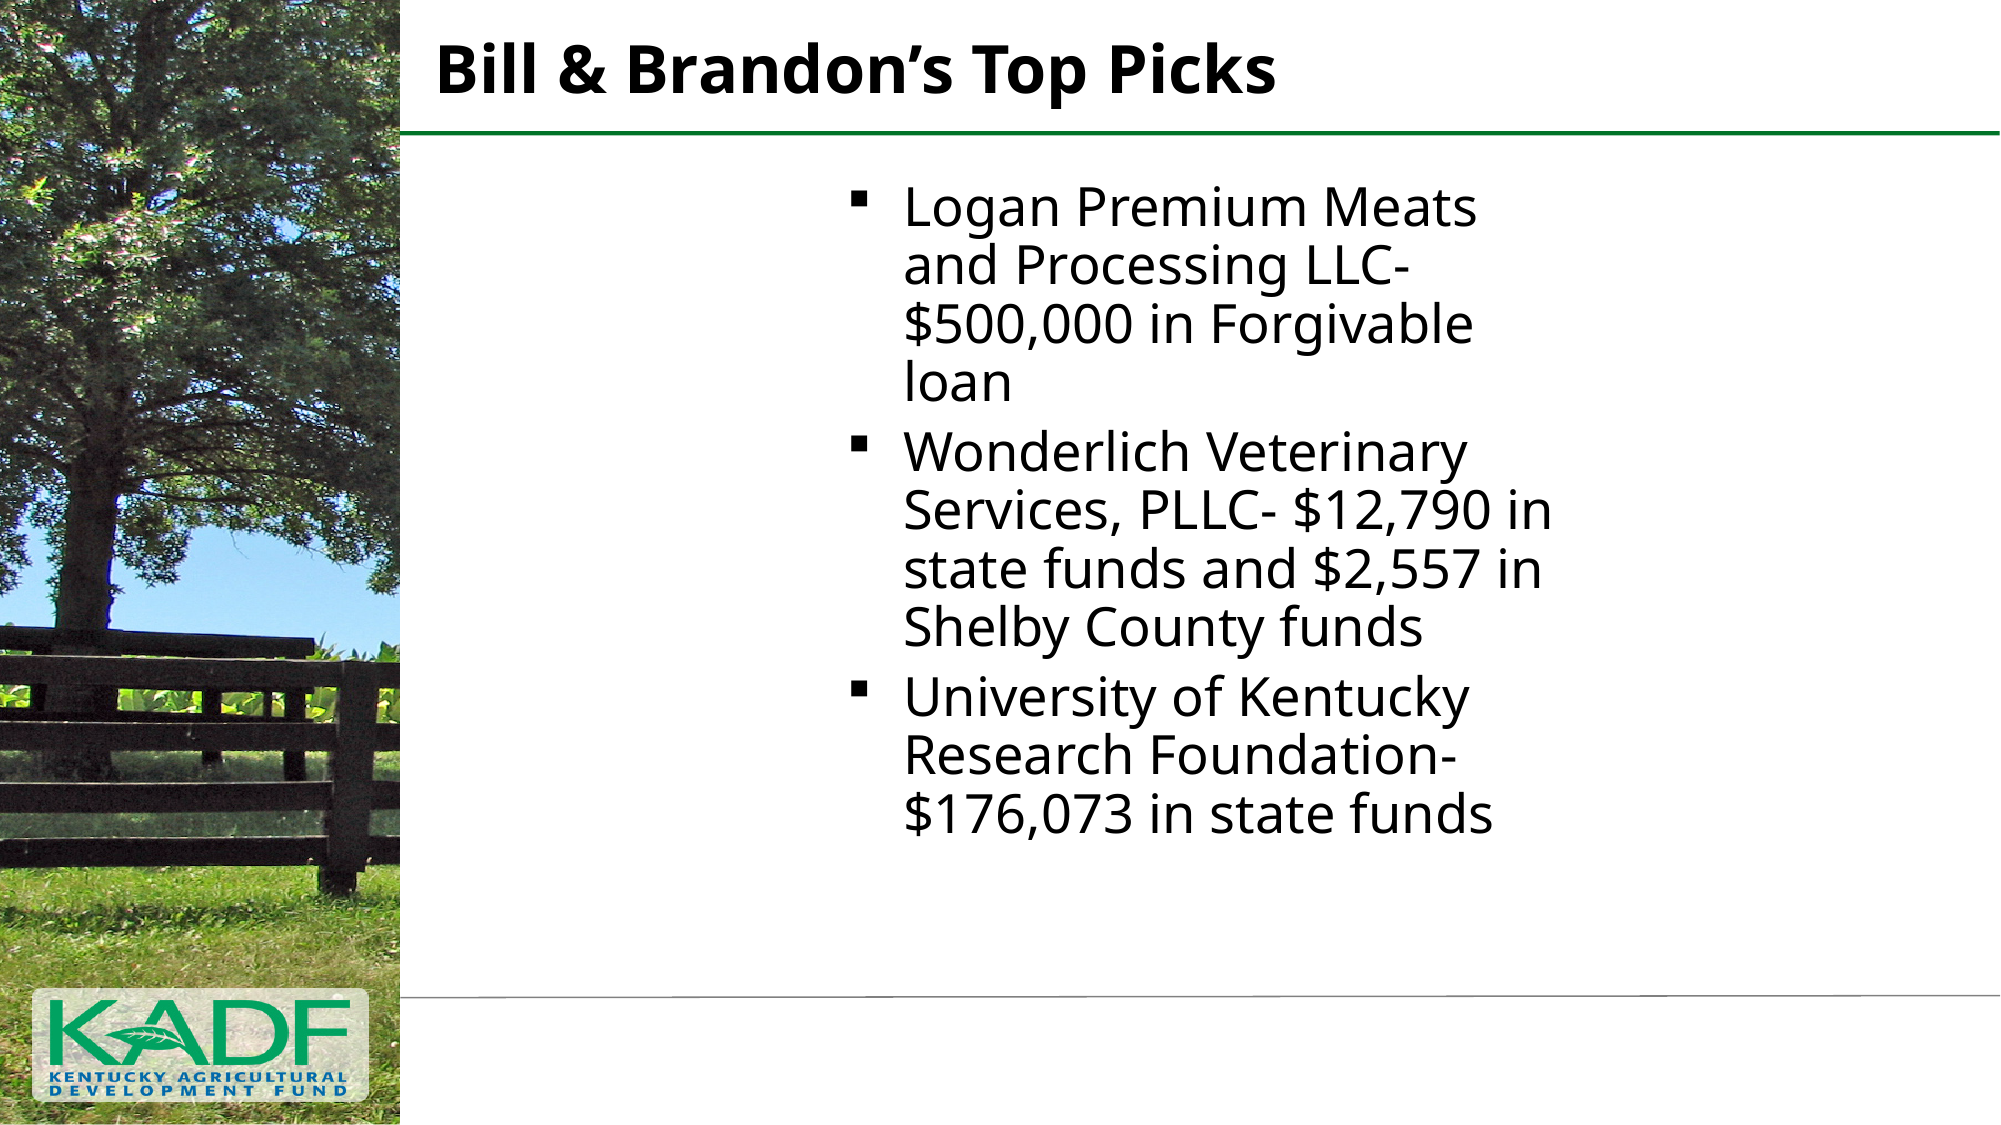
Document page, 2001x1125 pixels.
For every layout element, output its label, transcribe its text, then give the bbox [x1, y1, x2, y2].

text_box Logan Premium Meats and Processing LLC- $500,000 in Forgivable loan Wonderlich Veterinary Services, PLLC- $12,790 in state funds and $2,557 in Shelby County funds University of Kentucky Research Foundation-$176,073 in state funds [831, 171, 1588, 997]
title Bill & Brandon’s Top Picks [419, 0, 2000, 134]
picture [0, 0, 2001, 1125]
